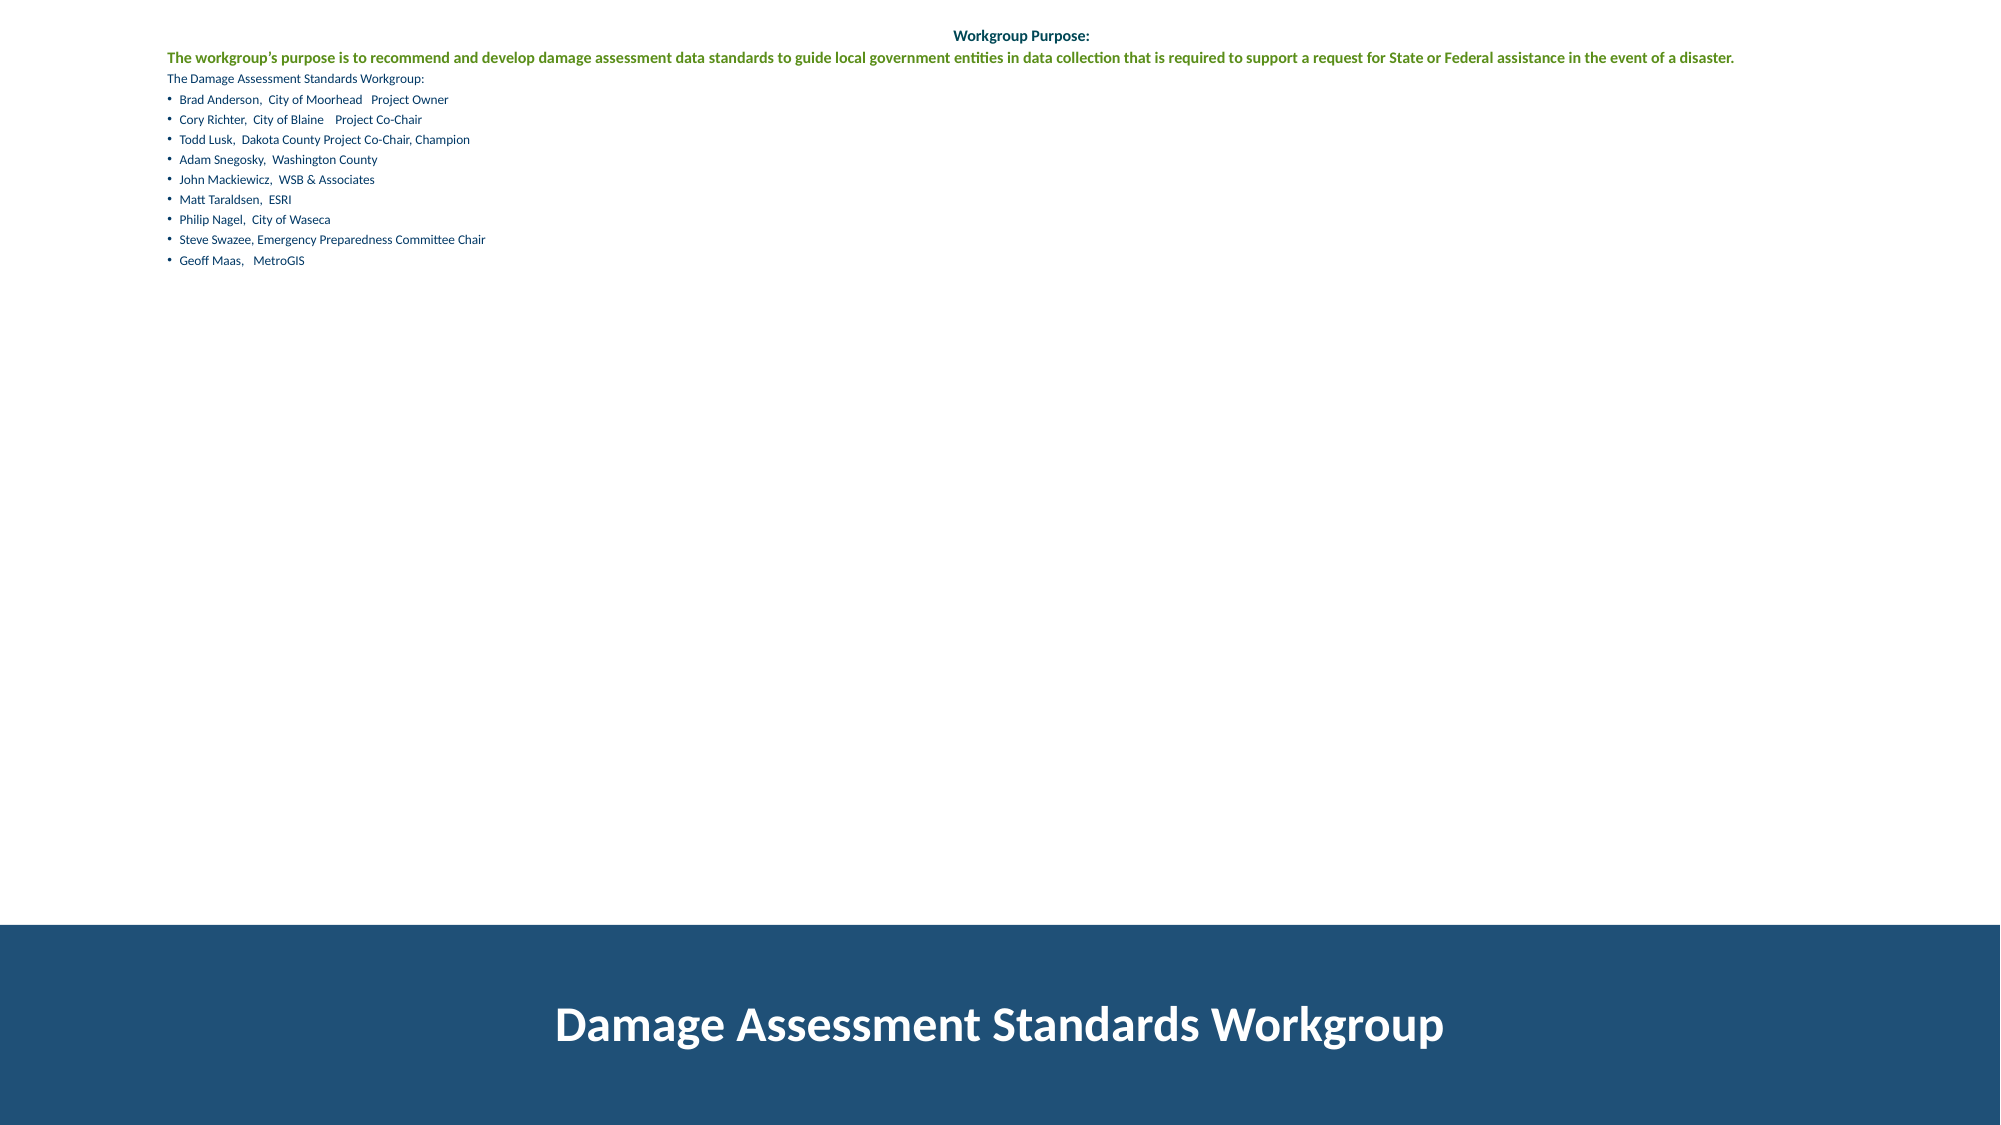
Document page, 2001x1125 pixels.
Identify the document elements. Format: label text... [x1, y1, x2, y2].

list Workgroup Purpose: The workgroup’s purpose is to recommend and develop damage assessment data standards to guide local government entities in data collection that is required to support a request for State or Federal assistance in the event of a disaster. The Damage Assessment Standards Workgroup: Brad Anderson, City of Moorhead Project Owner Cory Richter, City of Blaine Project Co-Chair Todd Lusk, Dakota County Project Co-Chair, Champion Adam Snegosky, Washington County John Mackiewicz, WSB & Associates Matt Taraldsen, ESRI Philip Nagel, City of Waseca Steve Swazee, Emergency Preparedness Committee Chair Geoff Maas, MetroGIS [152, 17, 1891, 323]
title Damage Assessment Standards Workgroup [0, 924, 2000, 1125]
